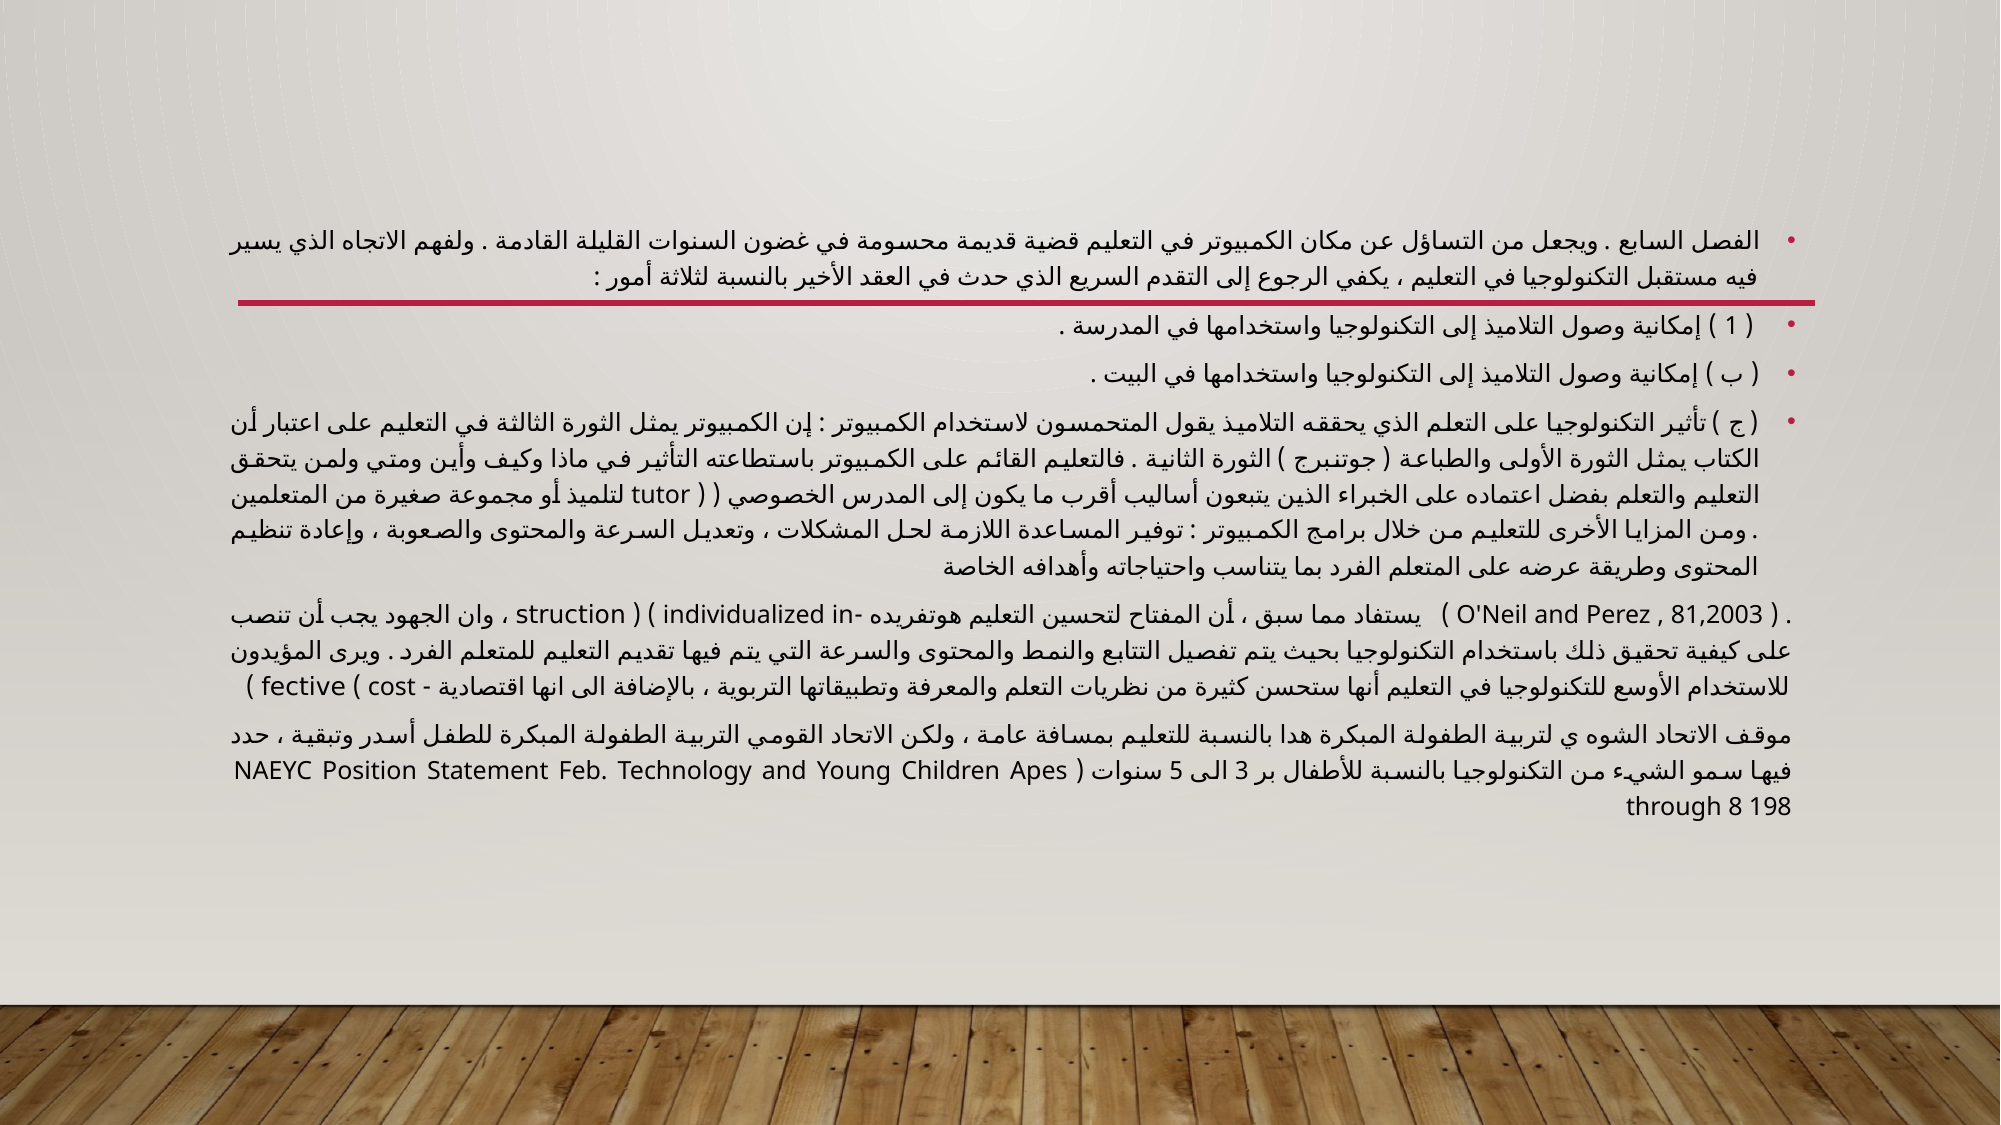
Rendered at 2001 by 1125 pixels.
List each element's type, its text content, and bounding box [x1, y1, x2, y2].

list الفصل السابع . ويجعل من التساؤل عن مكان الكمبيوتر في التعليم قضية قديمة محسومة في غضون السنوات القليلة القادمة . ولفهم الاتجاه الذي يسير فيه مستقبل التكنولوجيا في التعليم ، يكفي الرجوع إلى التقدم السريع الذي حدث في العقد الأخير بالنسبة لثلاثة أمور : ( 1 ) إمكانية وصول التلاميذ إلى التكنولوجيا واستخدامها في المدرسة . ( ب ) إمكانية وصول التلاميذ إلى التكنولوجيا واستخدامها في البيت . ( ج ) تأثير التكنولوجيا على التعلم الذي يحققه التلاميذ يقول المتحمسون لاستخدام الكمبيوتر : إن الكمبيوتر يمثل الثورة الثالثة في التعليم على اعتبار أن الكتاب يمثل الثورة الأولى والطباعة ( جوتنبرج ) الثورة الثانية . فالتعليم القائم على الكمبيوتر باستطاعته التأثير في ماذا وكيف وأين ومتي ولمن يتحقق التعليم والتعلم بفضل اعتماده على الخبراء الذين يتبعون أساليب أقرب ما يكون إلى المدرس الخصوصي ( ( tutor لتلميذ أو مجموعة صغيرة من المتعلمين . ومن المزايا الأخرى للتعليم من خلال برامج الكمبيوتر : توفير المساعدة اللازمة لحل المشكلات ، وتعديل السرعة والمحتوى والصعوبة ، وإعادة تنظيم المحتوى وطريقة عرضه على المتعلم الفرد بما يتناسب واحتياجاته وأهدافه الخاصة . ( O'Neil and Perez , 81,2003 ) يستفاد مما سبق ، أن المفتاح لتحسين التعليم هوتفریده -individualized in ) ( struction ، وان الجهود يجب أن تنصب على كيفية تحقيق ذلك باستخدام التكنولوجيا بحيث يتم تفصيل التتابع والنمط والمحتوى والسرعة التي يتم فيها تقديم التعليم للمتعلم الفرد . ويرى المؤيدون للاستخدام الأوسع للتكنولوجيا في التعليم أنها ستحسن كثيرة من نظريات التعلم والمعرفة وتطبيقاتها التربوية ، بالإضافة الى انها اقتصادية - cost ) fective ) موقف الاتحاد الشوه ي لتربية الطفولة المبكرة هدا بالنسبة للتعليم بمسافة عامة ، ولكن الاتحاد القومي التربية الطفولة المبكرة للطفل أسدر وتبقية ، حدد فيها سمو الشيء من التكنولوجيا بالنسبة للأطفال بر 3 الى 5 سنوات ( NAEYC Position Statement Feb. Technology and Young Children Apes through 8 198 [215, 211, 1808, 846]
picture [0, 1005, 2000, 1125]
